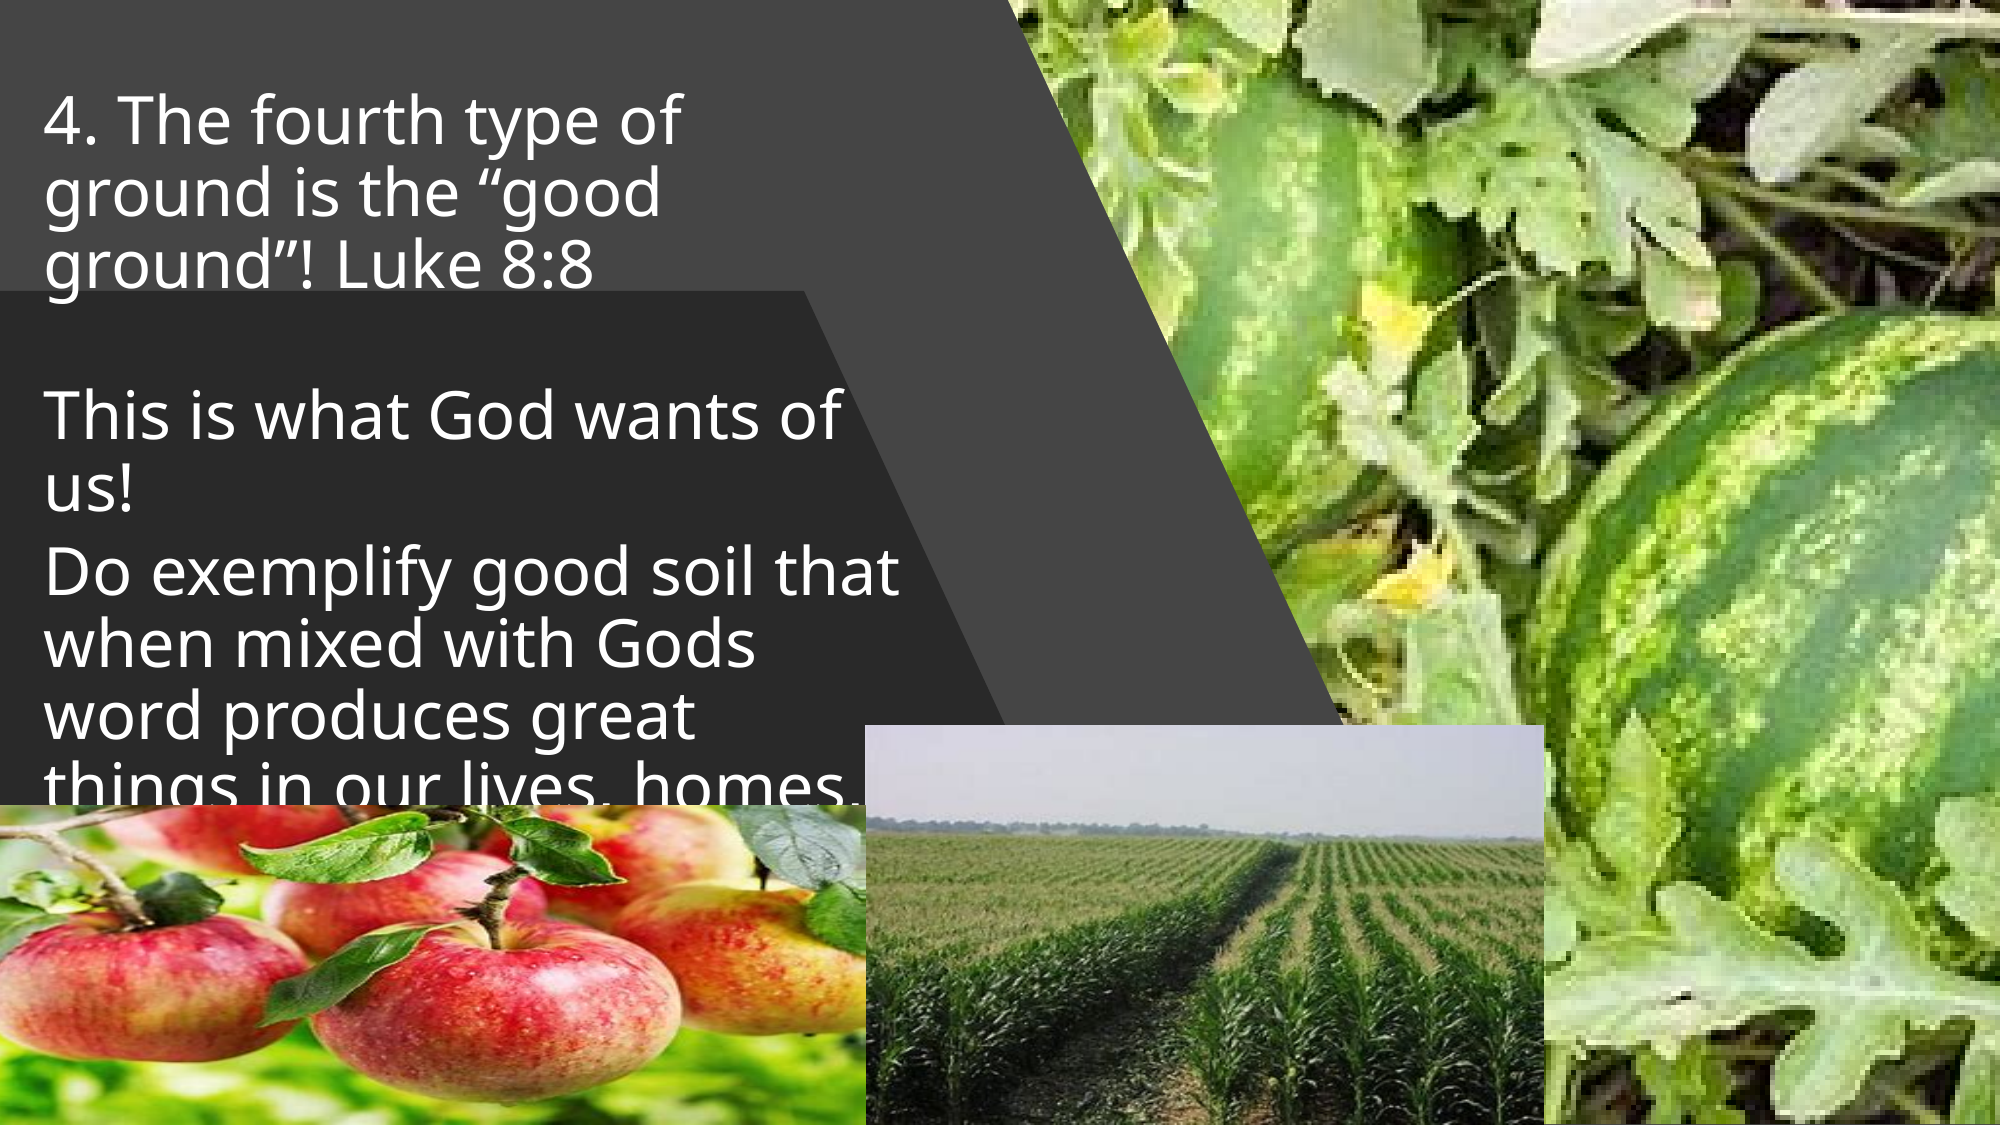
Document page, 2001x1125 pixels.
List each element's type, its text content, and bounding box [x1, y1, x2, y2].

picture [0, 0, 2000, 1125]
text_box 4. The fourth type of ground is the “good ground”! Luke 8:8 This is what God wants of us! Do exemplify good soil that when mixed with Gods word produces great things in our lives, homes, and communities as God has planned for us? [28, 79, 921, 384]
text_box [0, 289, 949, 805]
